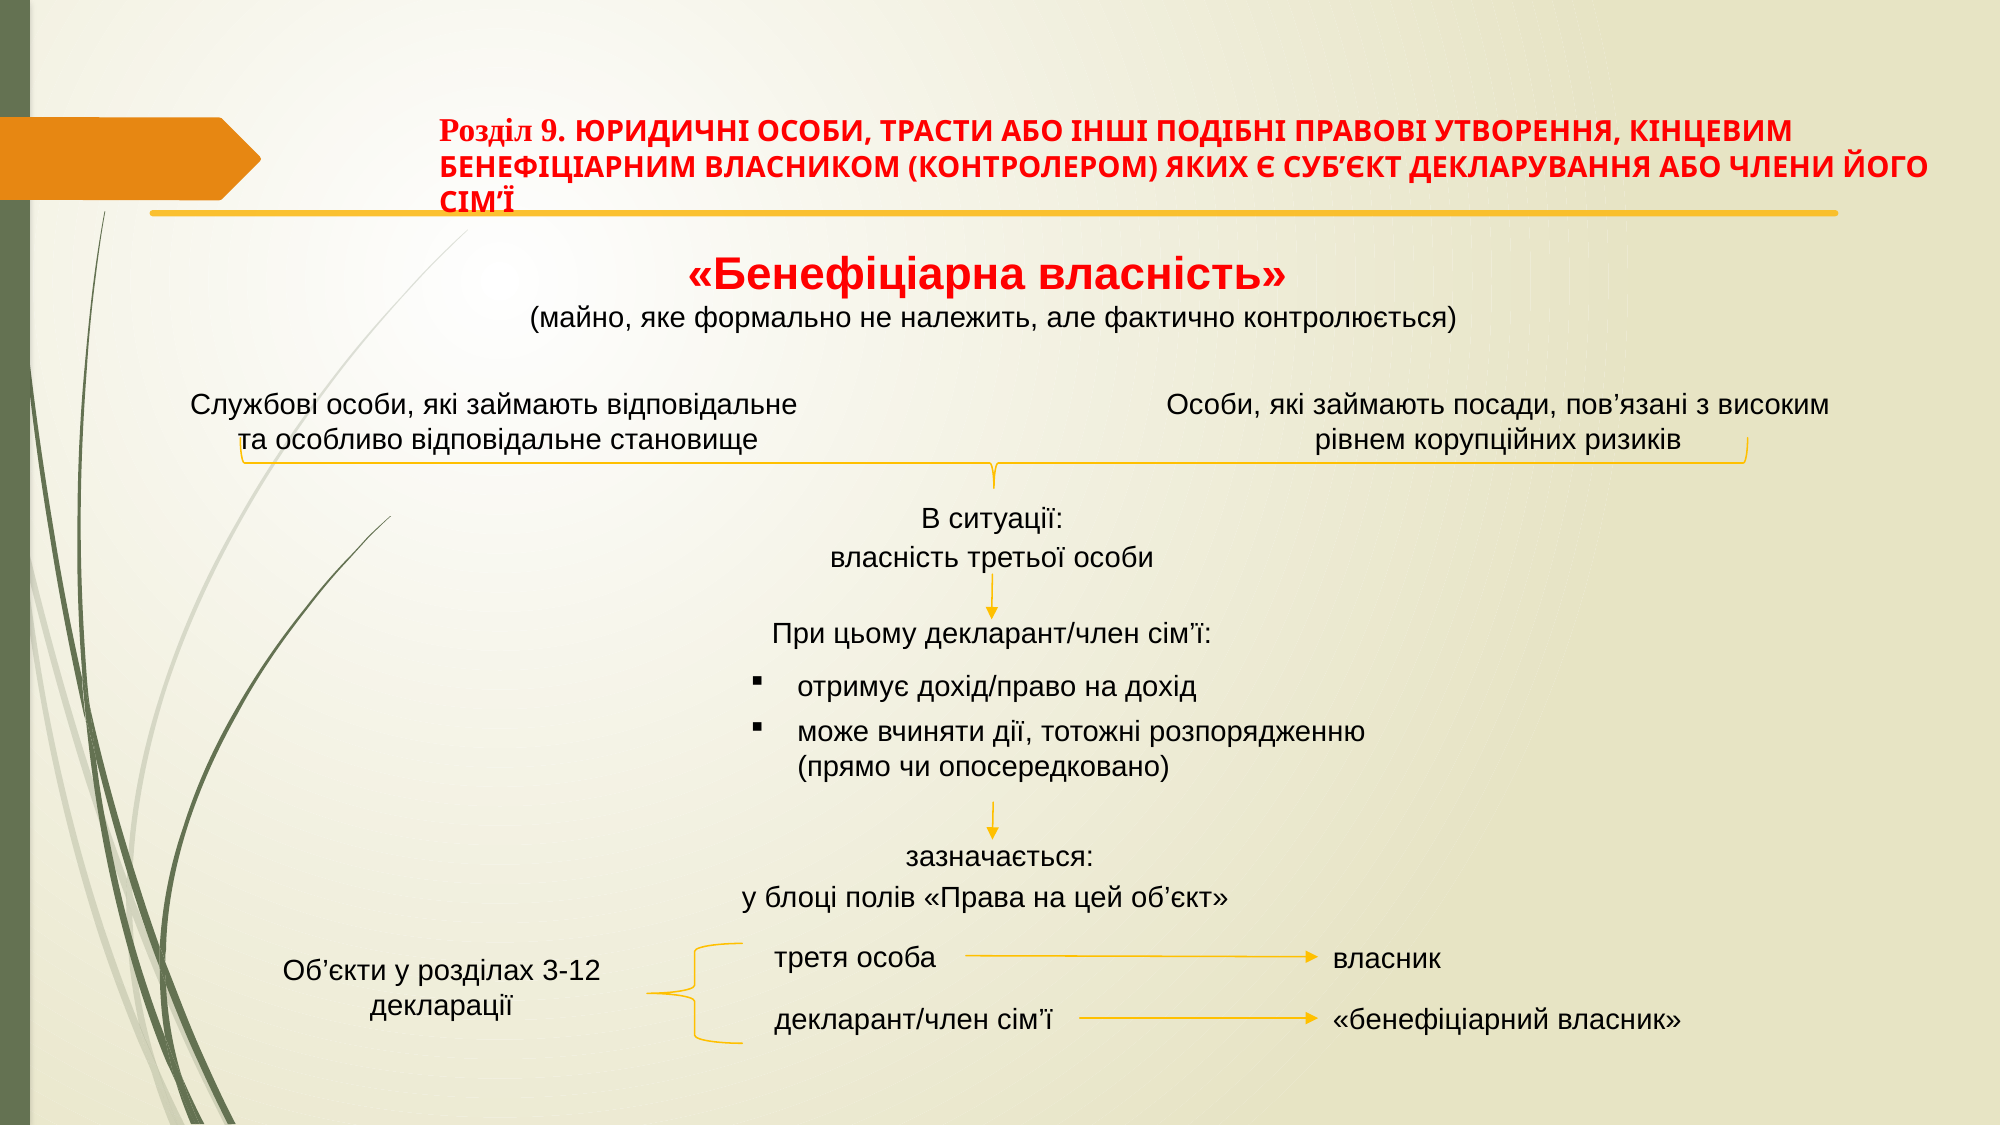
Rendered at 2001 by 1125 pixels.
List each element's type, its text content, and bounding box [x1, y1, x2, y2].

text_box [239, 436, 1749, 490]
text_box В ситуації: [903, 492, 1082, 530]
text_box декларант/член сім’ї [759, 993, 1080, 1043]
text_box власник [1318, 931, 1525, 982]
text_box «Бенефіціарна власність» (майно, яке формально не належить, але фактично контролюється) [503, 236, 1485, 342]
text_box «бенефіціарний власник» [1318, 993, 1770, 1043]
text_box Розділ 9. ЮРИДИЧНІ ОСОБИ, ТРАСТИ АБО ІНШІ ПОДІБНІ ПРАВОВІ УТВОРЕННЯ, КІНЦЕВИМ БЕНЕФІЦІАРНИМ ВЛАСНИКОМ (КОНТРОЛЕРОМ) ЯКИХ Є СУБ’ЄКТ ДЕКЛАРУВАННЯ АБО ЧЛЕНИ ЙОГО СІМ’Ї [424, 100, 2000, 226]
text_box Об’єкти у розділах 3-12 декларації [216, 943, 668, 1029]
text_box отримує дохід/право на дохід [735, 659, 1279, 705]
text_box При цьому декларант/член сім’ї: [751, 607, 1234, 657]
text_box може вчиняти дії, тотожні розпорядженню (прямо чи опосередковано) [735, 705, 1461, 790]
text_box Особи, які займають посади, пов’язані з високим рівнем корупційних ризиків [1111, 377, 1886, 463]
text_box Службові особи, які займають відповідальне та особливо відповідальне становище [157, 377, 840, 463]
text_box зазначається: [796, 830, 1204, 871]
text_box третя особа [759, 930, 966, 981]
text_box у блоці полів «Права на цей об’єкт» [702, 871, 1269, 921]
text_box [646, 942, 744, 1045]
text_box власність третьої особи [788, 530, 1196, 581]
